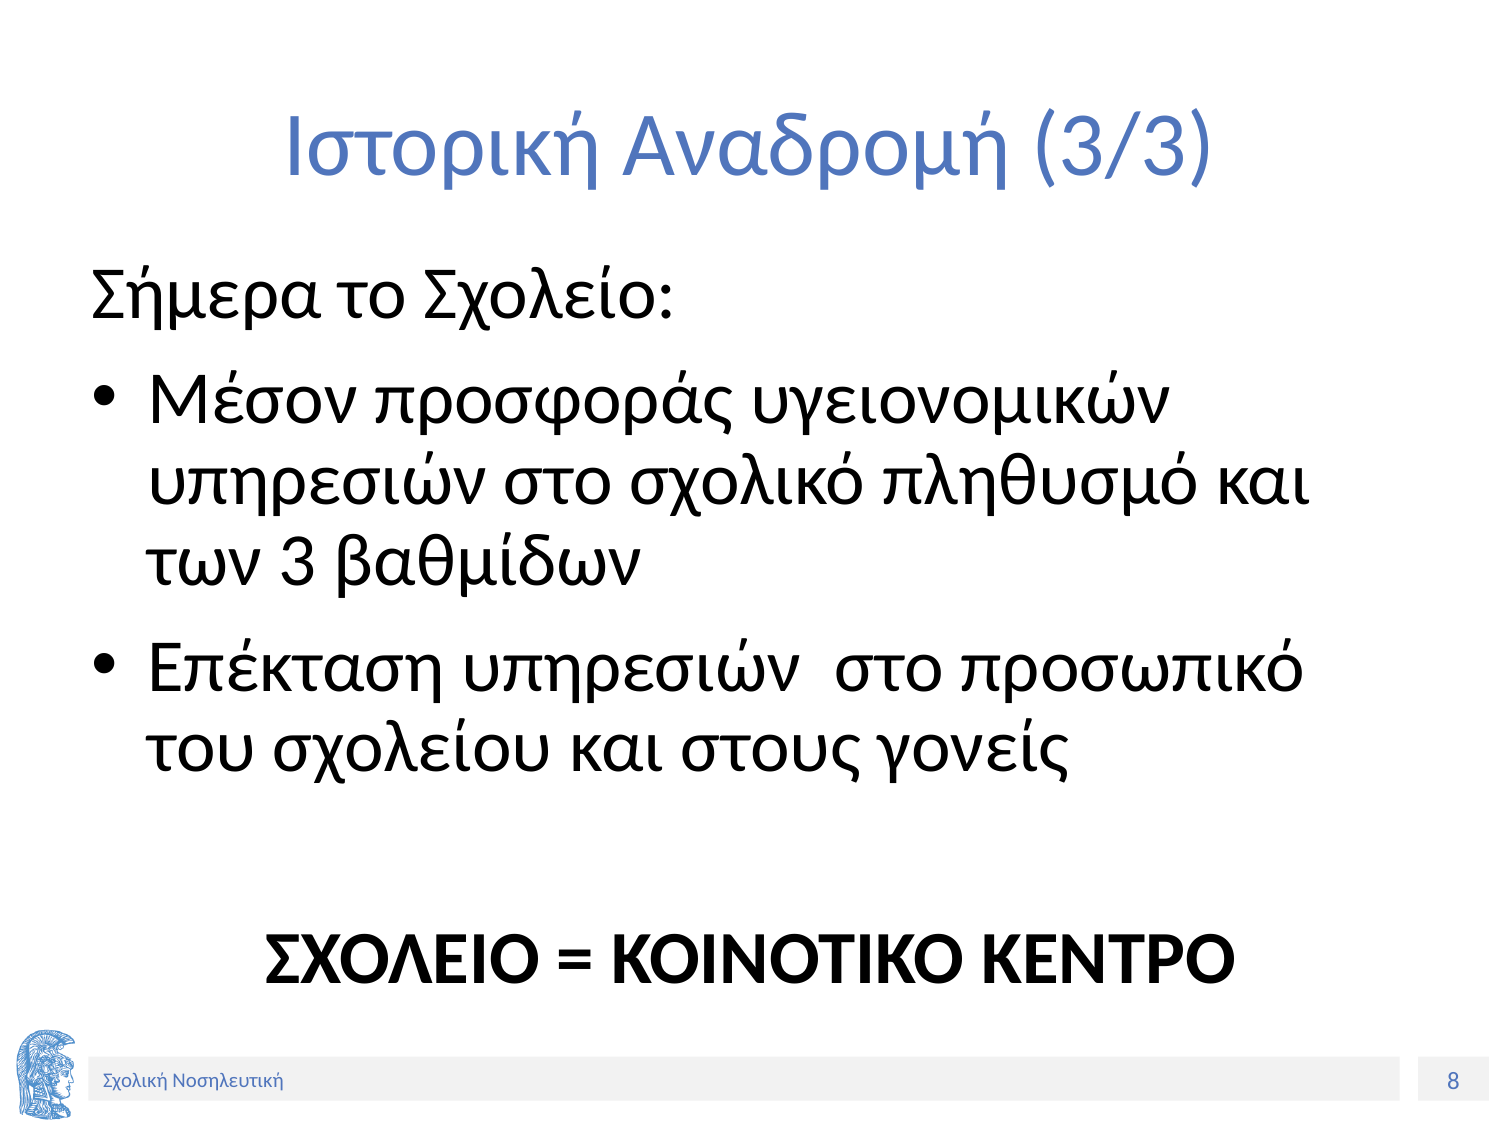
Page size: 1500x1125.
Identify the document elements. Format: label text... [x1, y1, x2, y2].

list Σήμερα το Σχολείο: Μέσον προσφοράς υγειονομικών υπηρεσιών στο σχολικό πληθυσμό και των 3 βαθμίδων Επέκταση υπηρεσιών στο προσωπικό του σχολείου και στους γονείς ΣΧΟΛΕΙΟ = ΚΟΙΝΟΤΙΚΟ ΚΕΝΤΡΟ [76, 235, 1427, 979]
picture [9, 1026, 81, 1120]
title Ιστορική Αναδρομή (3/3) [75, 45, 1425, 233]
